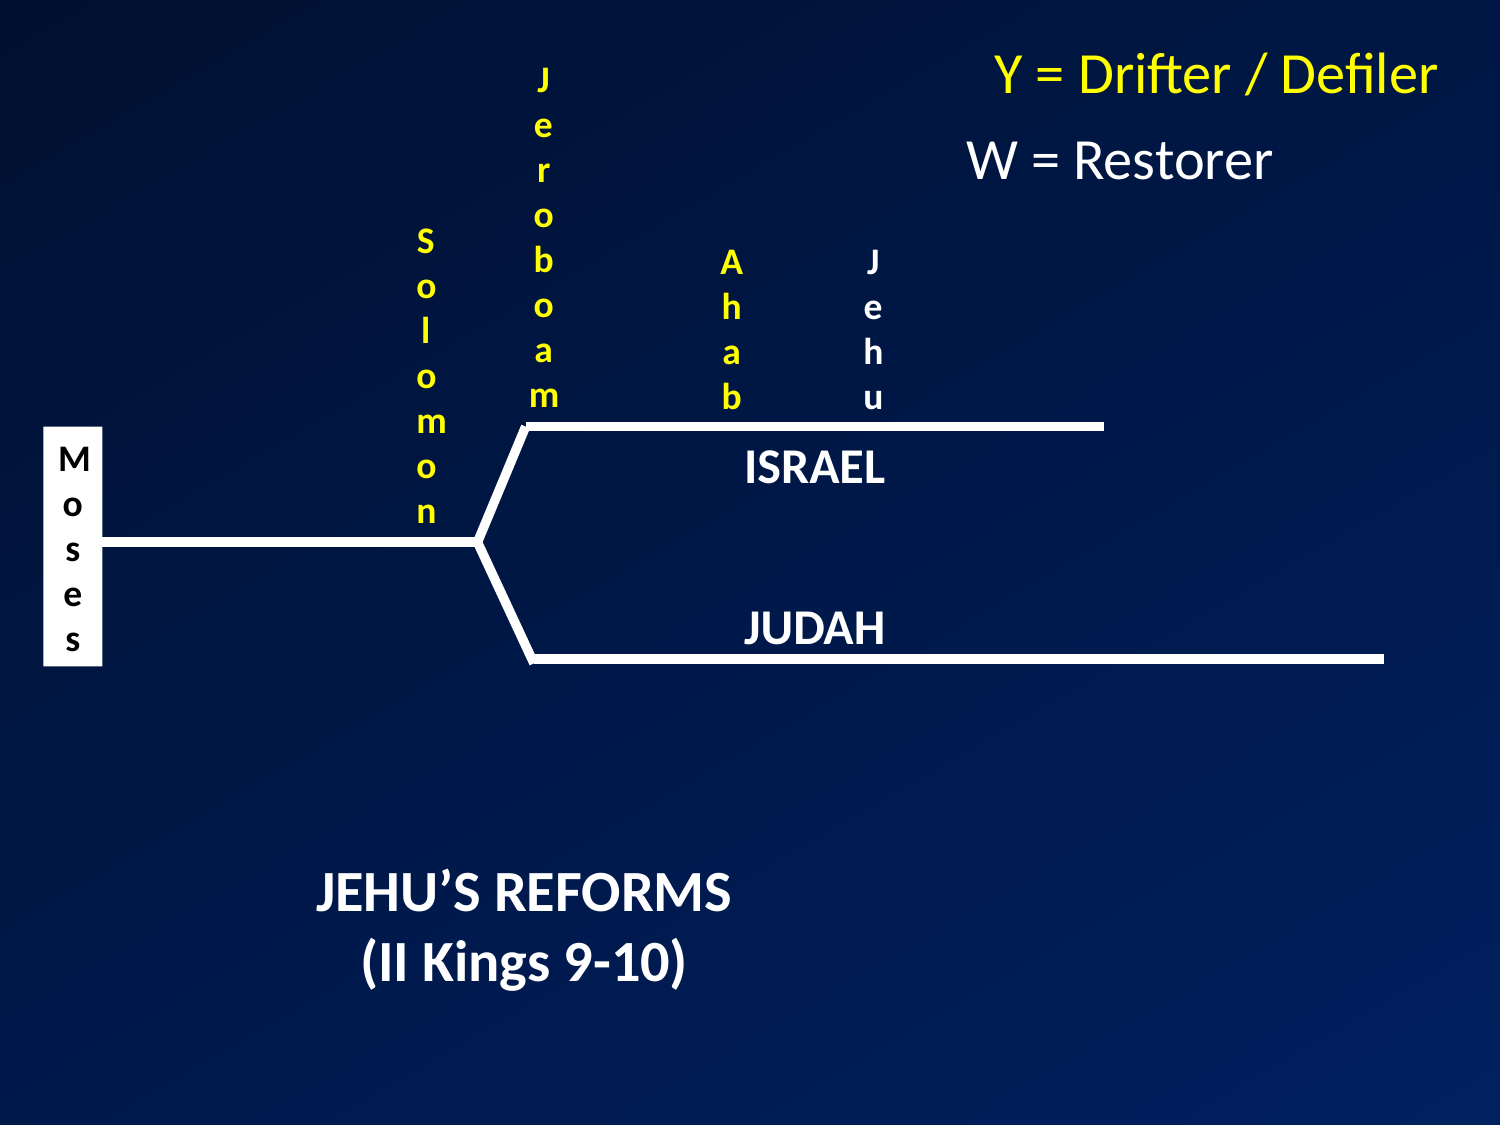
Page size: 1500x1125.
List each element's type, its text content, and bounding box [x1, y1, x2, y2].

text_box Moses [43, 426, 103, 667]
text_box Jeroboam [513, 47, 574, 423]
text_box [477, 426, 526, 542]
text_box Solomon [401, 208, 450, 539]
text_box Y = Drifter / Defiler [979, 27, 1454, 113]
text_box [477, 542, 534, 664]
text_box Ahab [702, 229, 762, 425]
text_box JEHU’S REFORMS (II Kings 9-10) [99, 845, 950, 1000]
text_box ISRAEL [679, 427, 950, 502]
text_box Jehu [843, 229, 903, 425]
text_box W = Restorer [951, 113, 1289, 199]
text_box JUDAH [679, 586, 950, 658]
